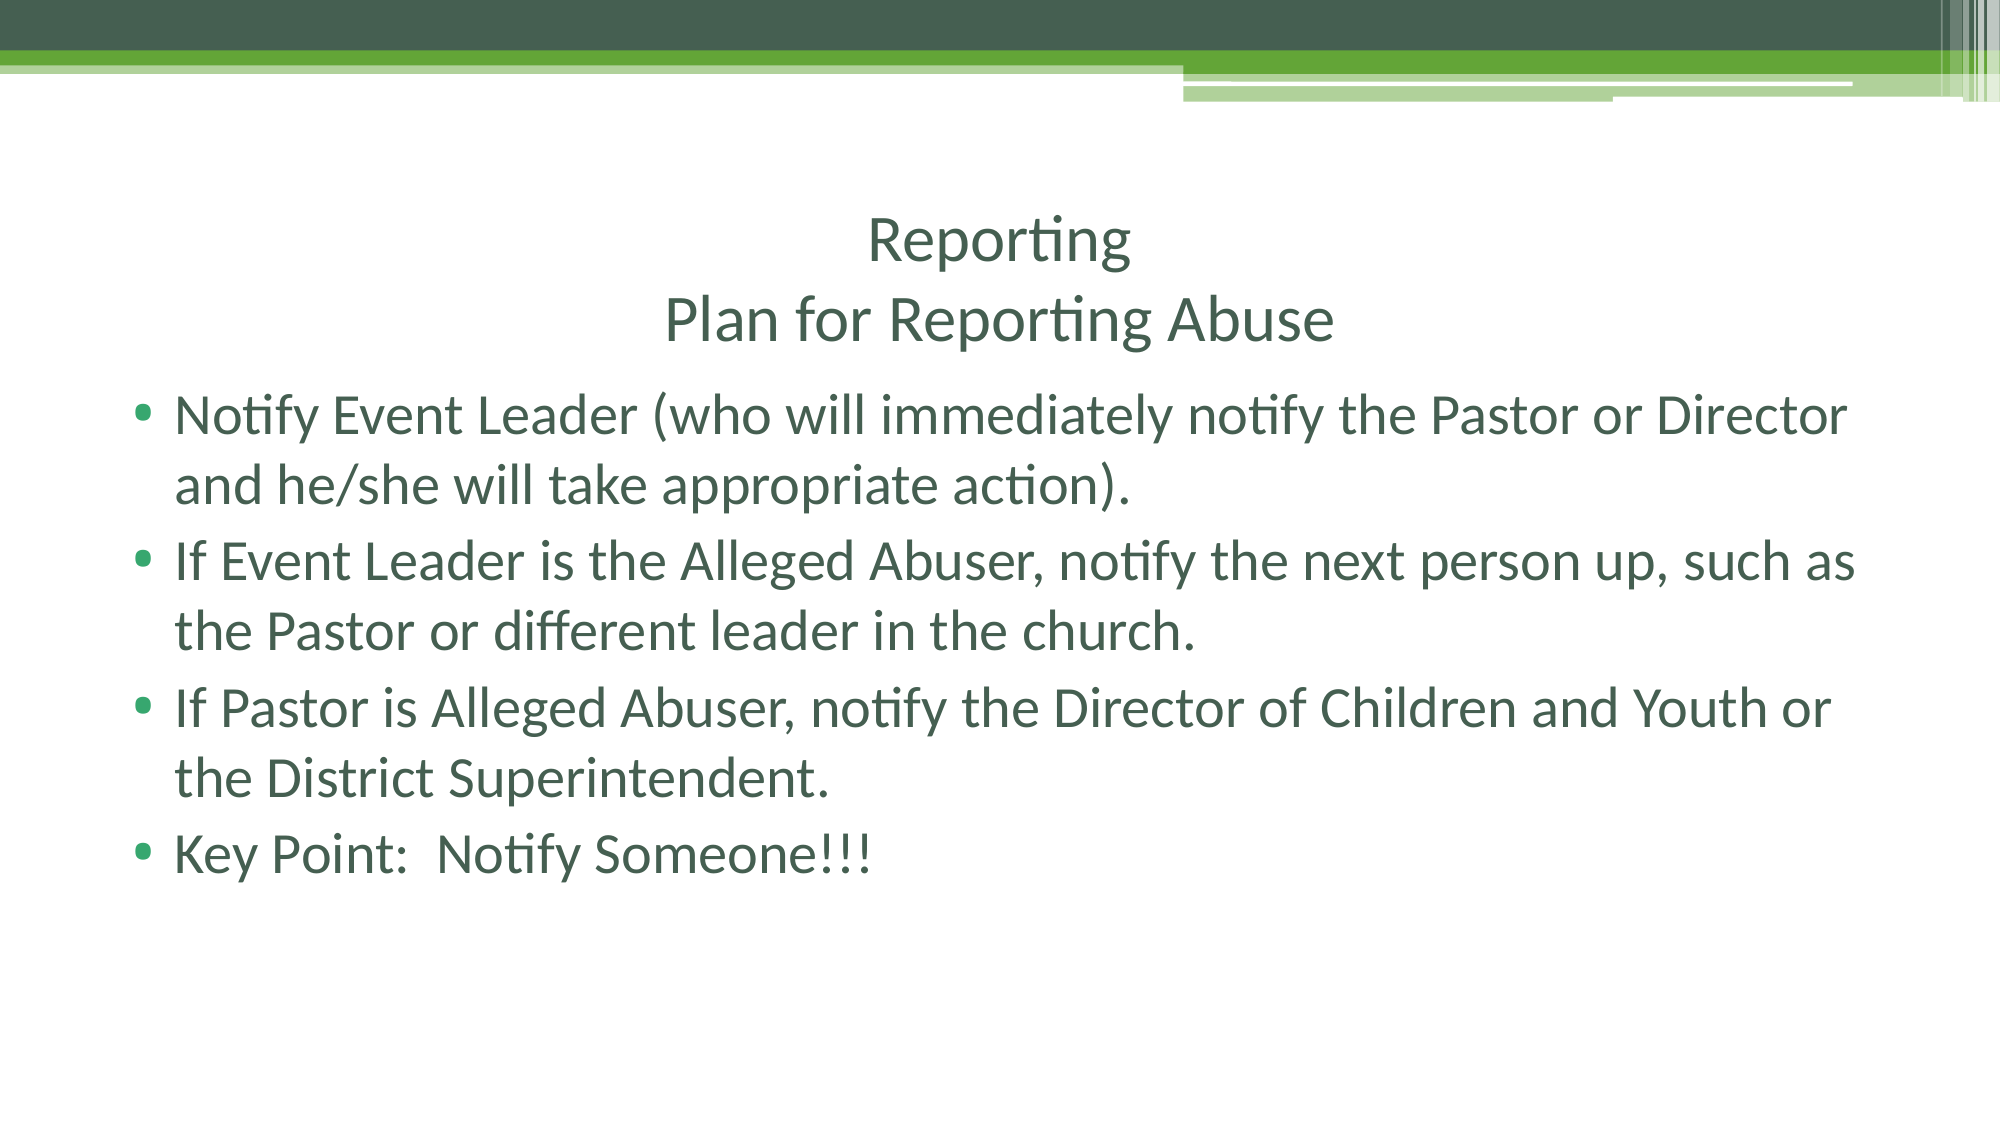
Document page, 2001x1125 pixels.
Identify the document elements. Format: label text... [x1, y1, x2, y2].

list Notify Event Leader (who will immediately notify the Pastor or Director and he/she will take appropriate action). If Event Leader is the Alleged Abuser, notify the next person up, such as the Pastor or different leader in the church. If Pastor is Alleged Abuser, notify the Director of Children and Youth or the District Superintendent. Key Point: Notify Someone!!! [99, 368, 1900, 1079]
title Reporting Plan for Reporting Abuse [99, 187, 1900, 363]
